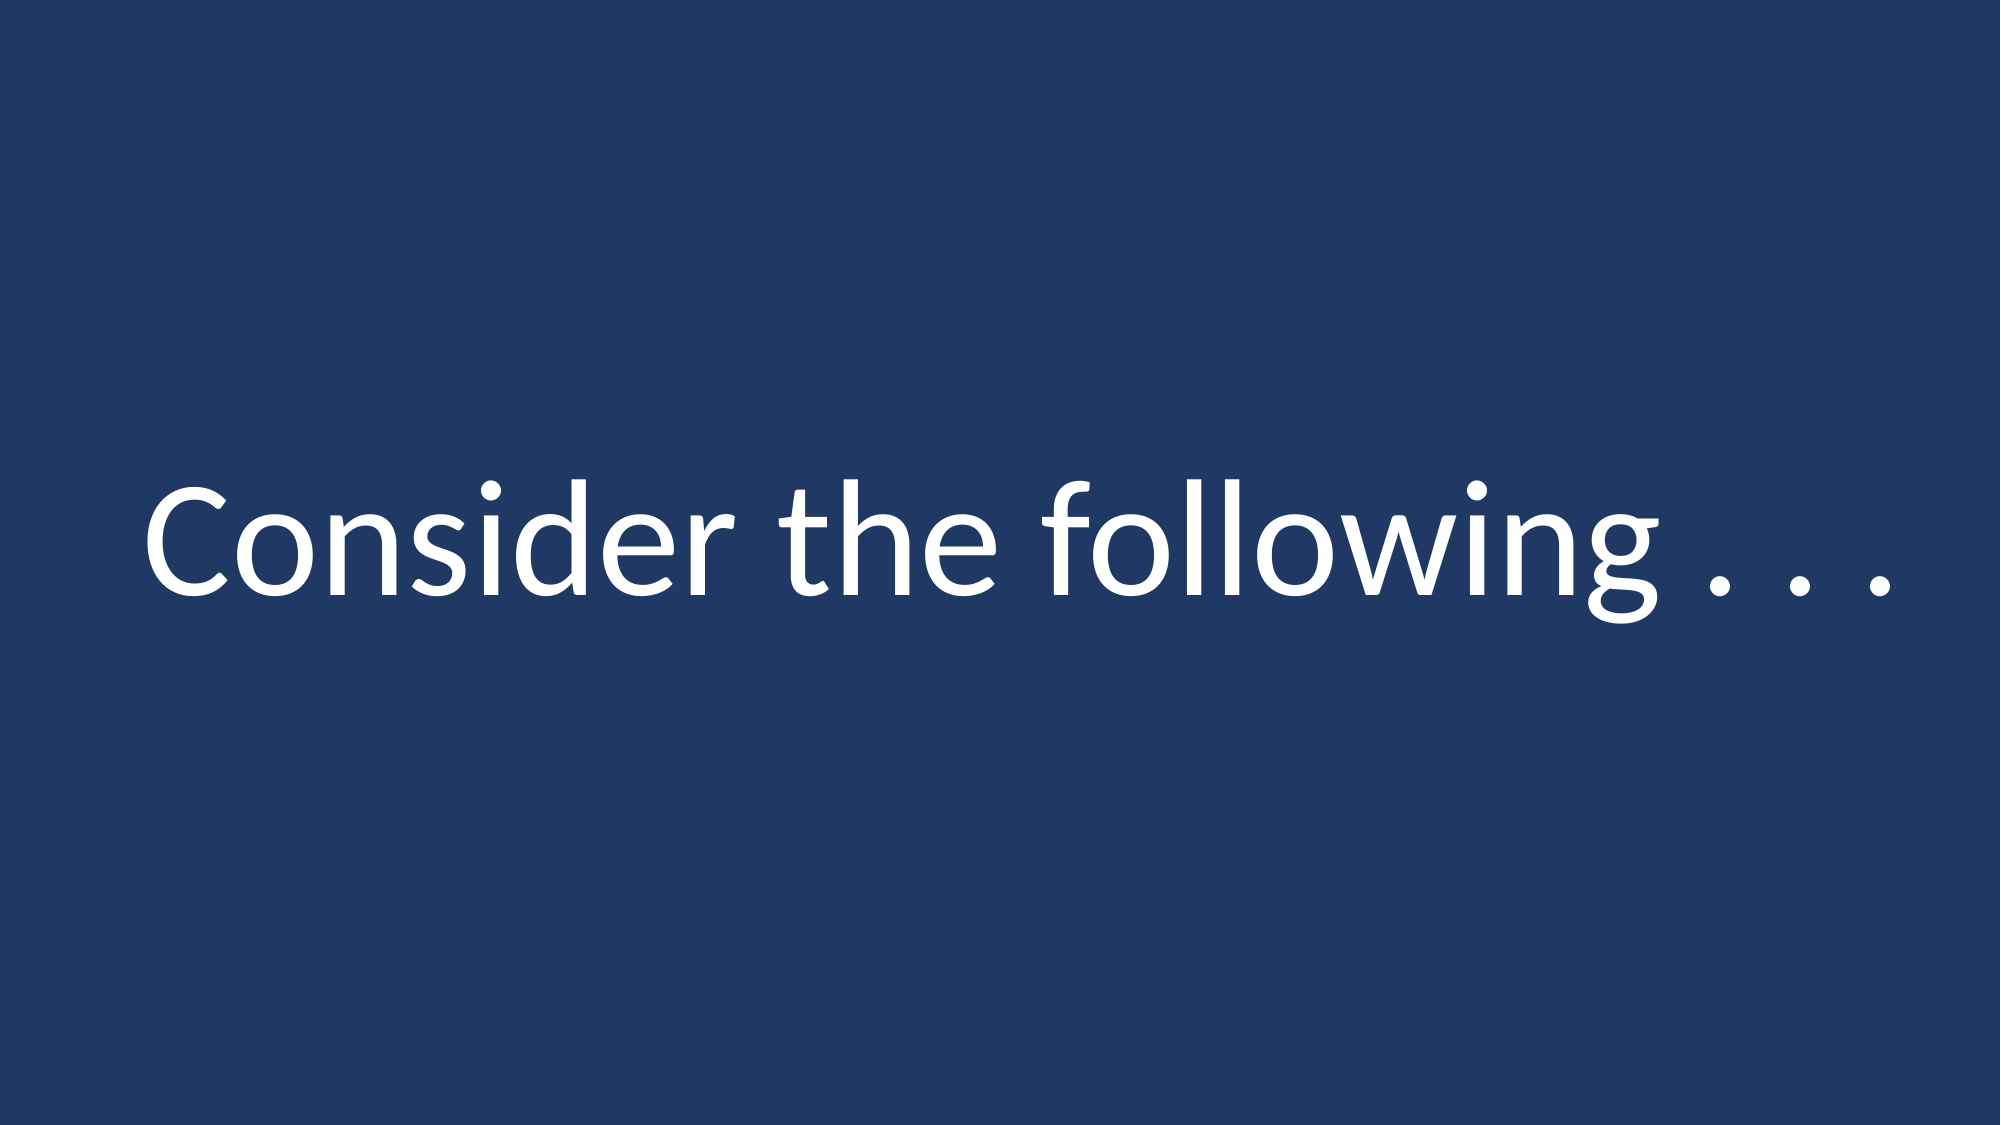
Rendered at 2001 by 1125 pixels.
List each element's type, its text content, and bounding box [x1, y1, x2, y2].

text_box Consider the following . . . [121, 421, 1925, 637]
